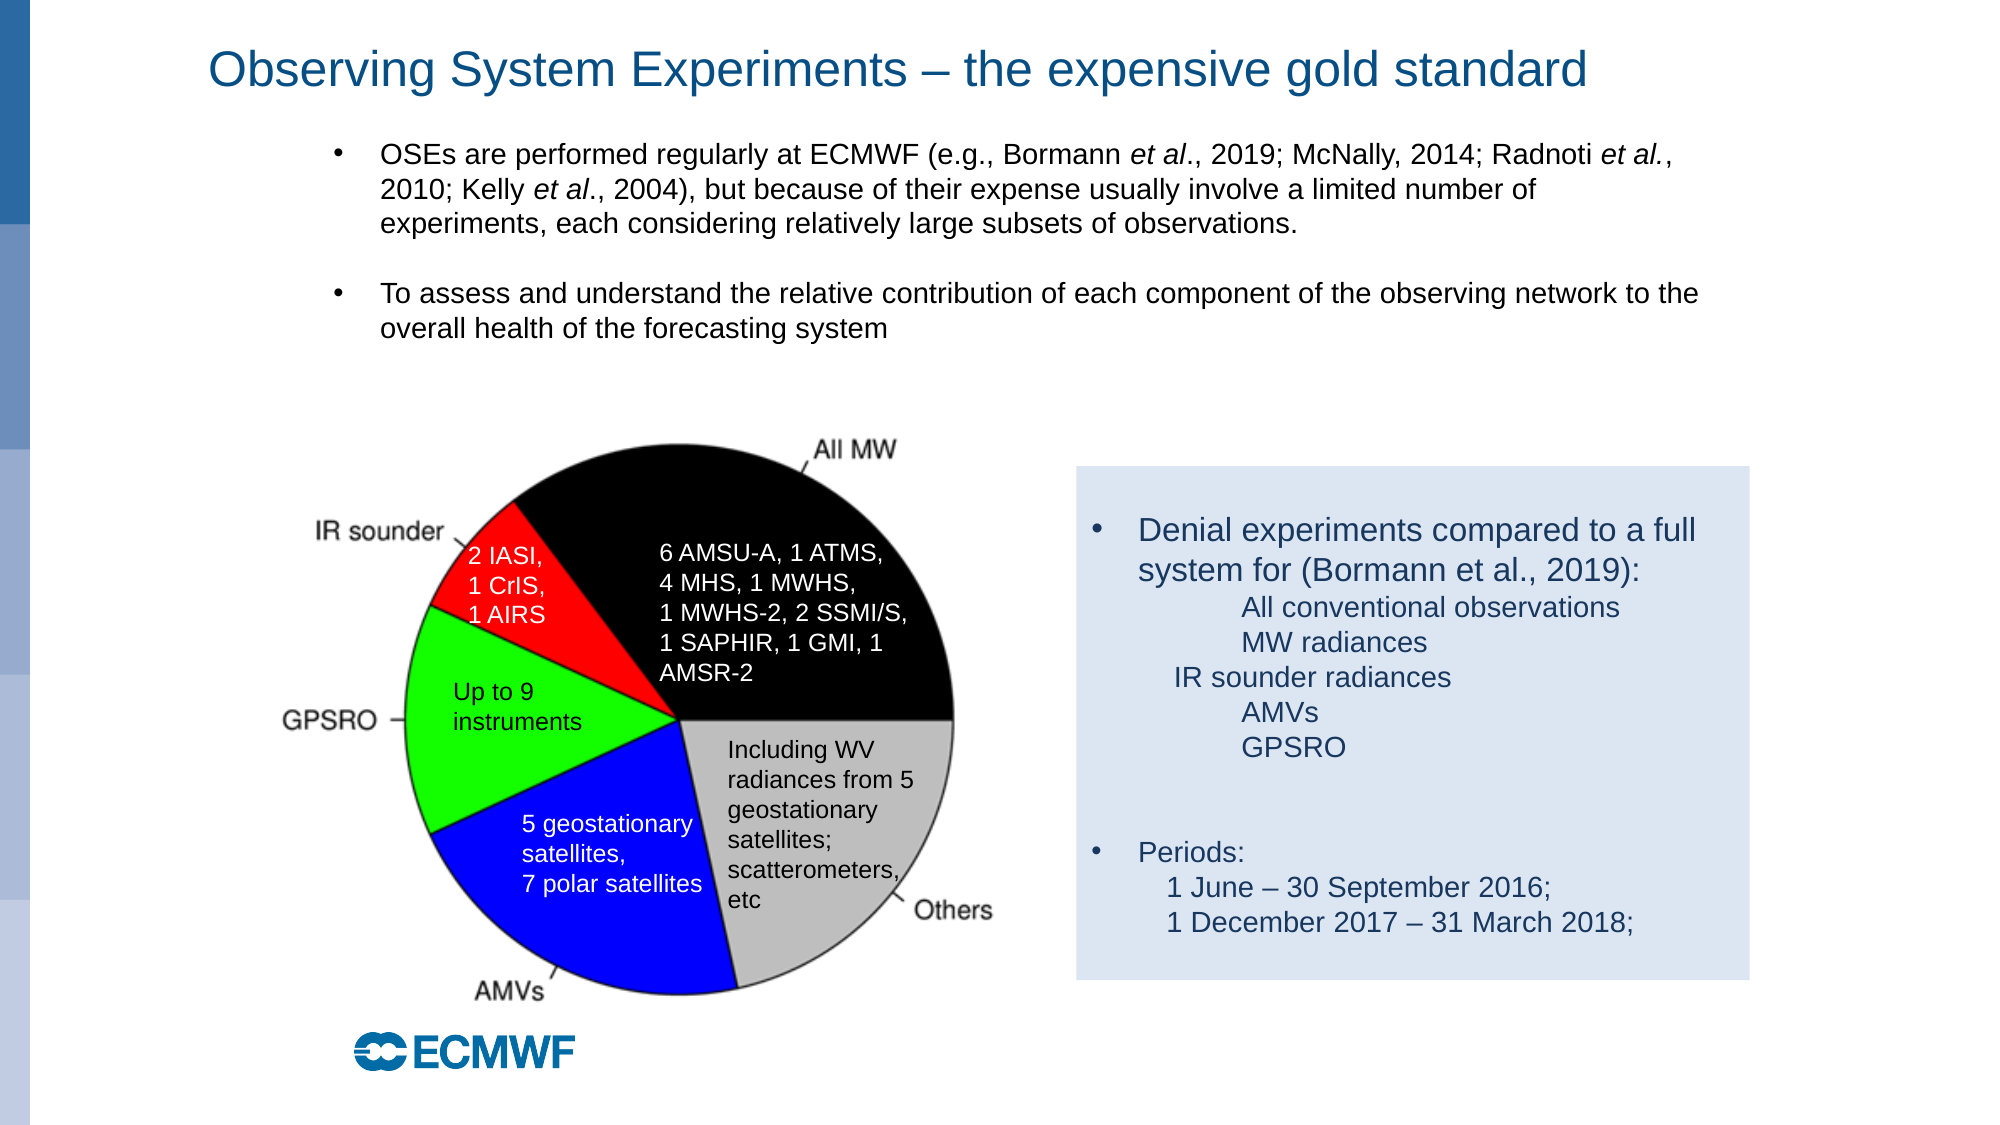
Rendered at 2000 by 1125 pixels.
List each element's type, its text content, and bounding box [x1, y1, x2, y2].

picture [0, 0, 30, 1125]
text_box Observing System Experiments – the expensive gold standard [193, 29, 1809, 105]
text_box OSEs are performed regularly at ECMWF (e.g., Bormann et al., 2019; McNally, 2014; Radnoti et al., 2010; Kelly et al., 2004), but because of their expense usually involve a limited number of experiments, each considering relatively large subsets of observations. To assess and understand the relative contribution of each component of the observing network to the overall health of the forecasting system [318, 127, 1718, 353]
picture [354, 1032, 575, 1071]
text_box Denial experiments compared to a full system for (Bormann et al., 2019): All conventional observations MW radiances IR sounder radiances AMVs GPSRO Periods: 1 June – 30 September 2016; 1 December 2017 – 31 March 2018; [1076, 466, 1750, 981]
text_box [265, 383, 1039, 1028]
